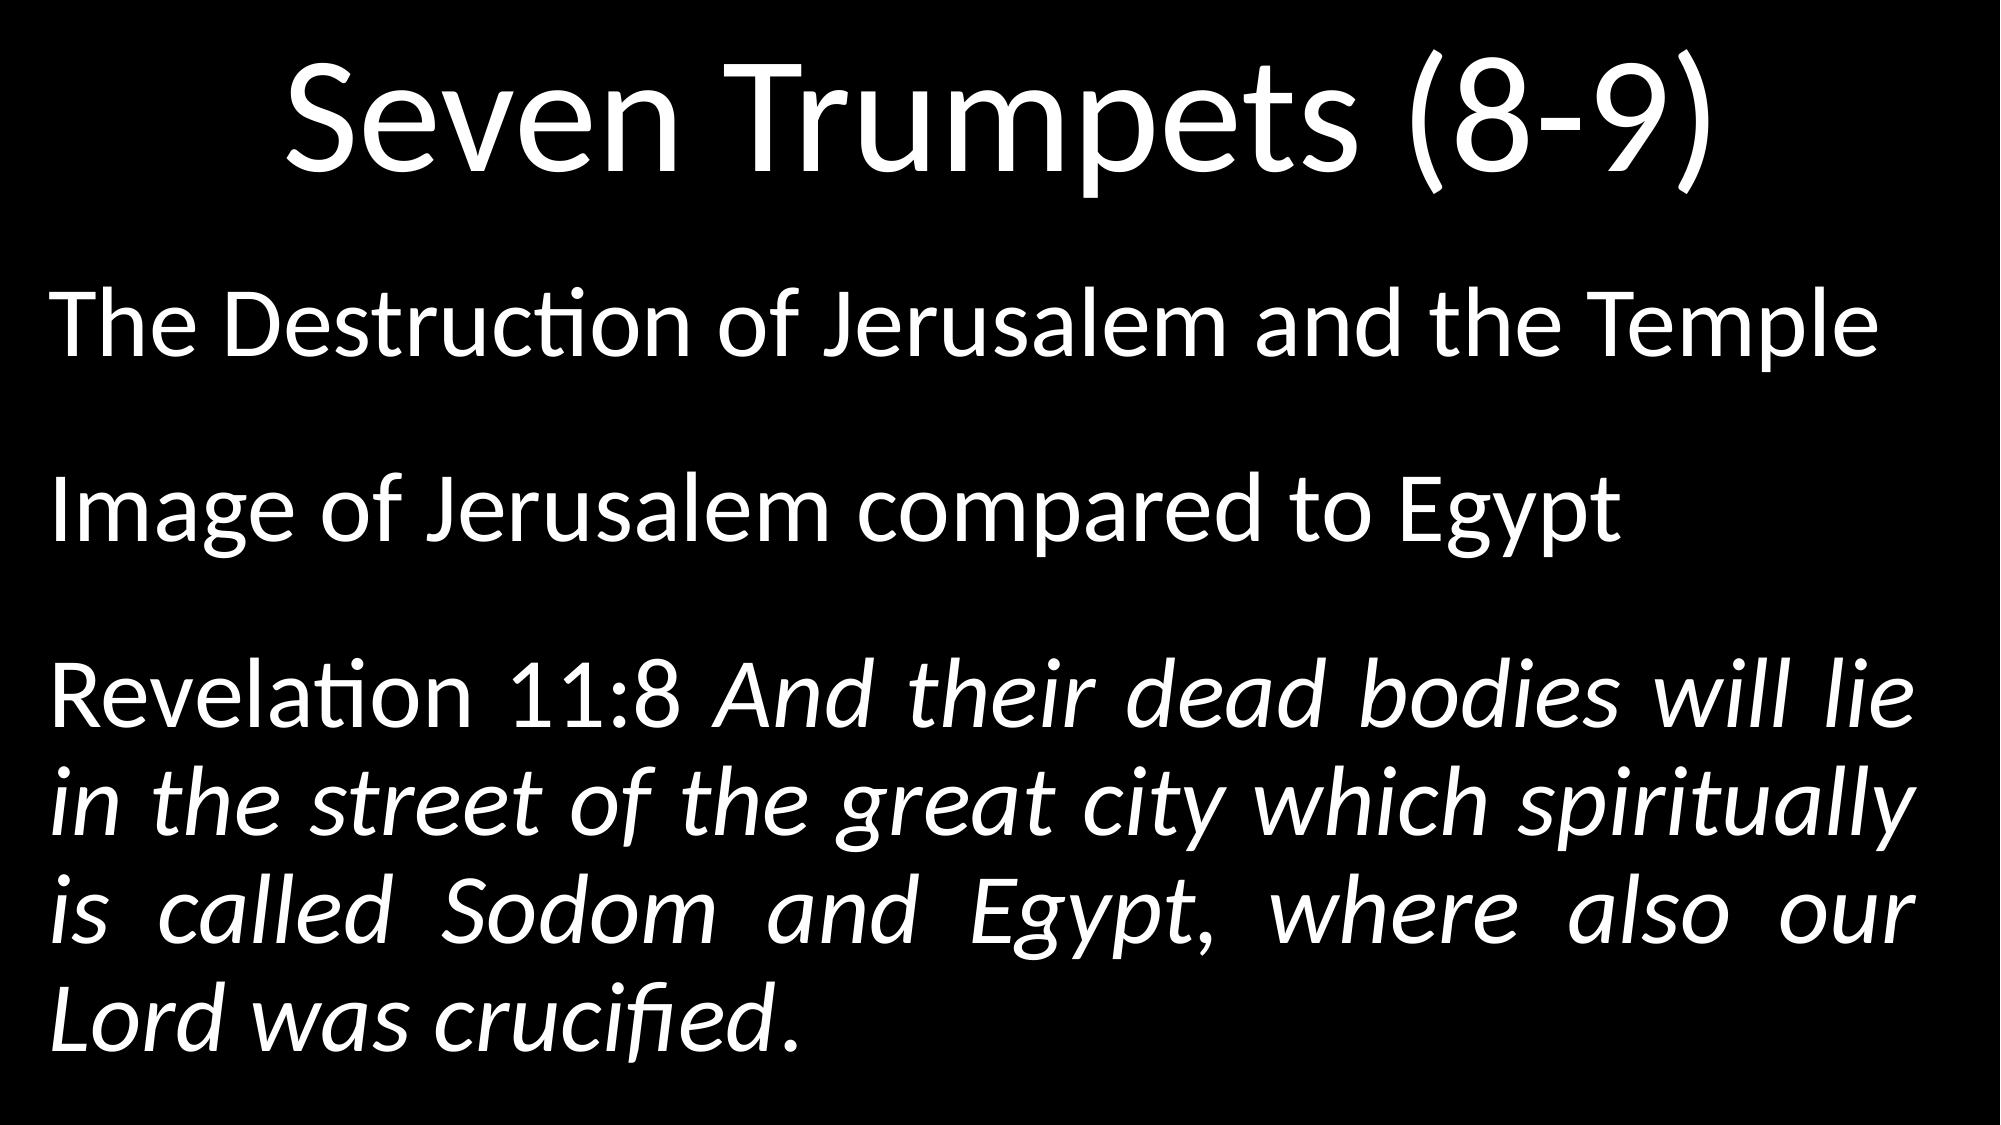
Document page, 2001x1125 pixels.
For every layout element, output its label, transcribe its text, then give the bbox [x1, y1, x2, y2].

title Seven Trumpets (8-9) [2, 5, 2000, 230]
list The Destruction of Jerusalem and the Temple Image of Jerusalem compared to Egypt Revelation 11:8 And their dead bodies will lie in the street of the great city which spiritually is called Sodom and Egypt, where also our Lord was crucified. [33, 262, 1934, 1125]
